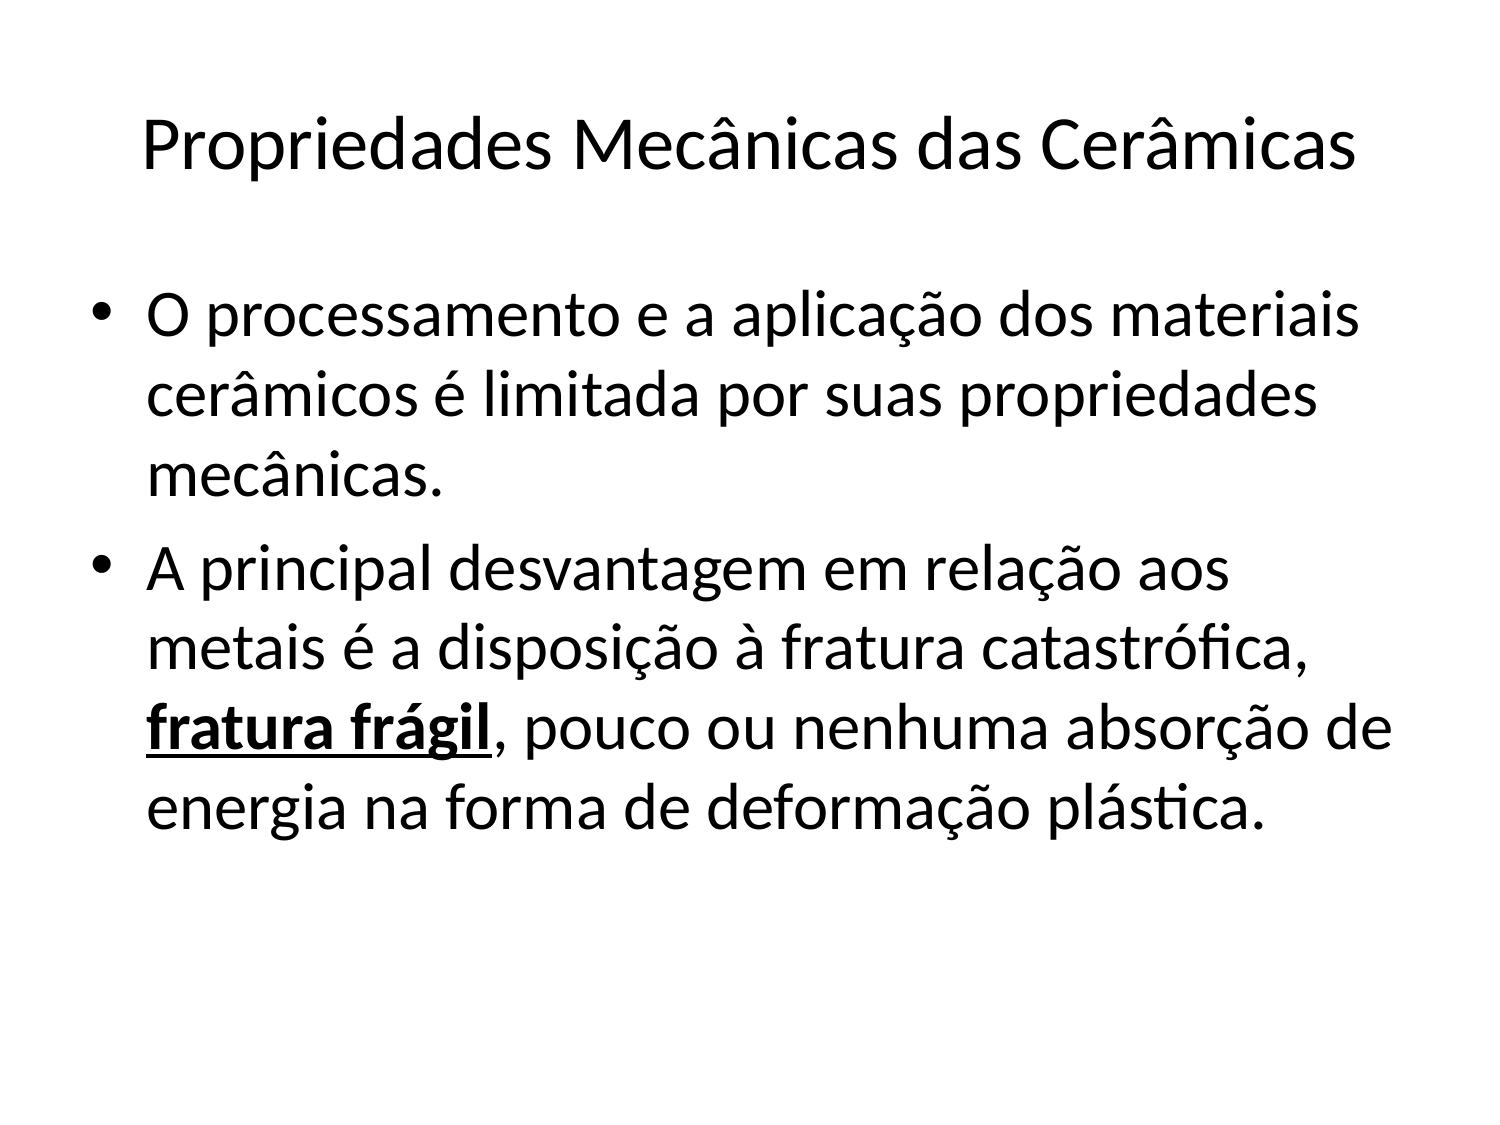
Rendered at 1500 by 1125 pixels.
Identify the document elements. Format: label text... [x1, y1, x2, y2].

title Propriedades Mecânicas das Cerâmicas [75, 45, 1425, 233]
list O processamento e a aplicação dos materiais cerâmicos é limitada por suas propriedades mecânicas. A principal desvantagem em relação aos metais é a disposição à fratura catastrófica, fratura frágil, pouco ou nenhuma absorção de energia na forma de deformação plástica. [75, 262, 1425, 1005]
